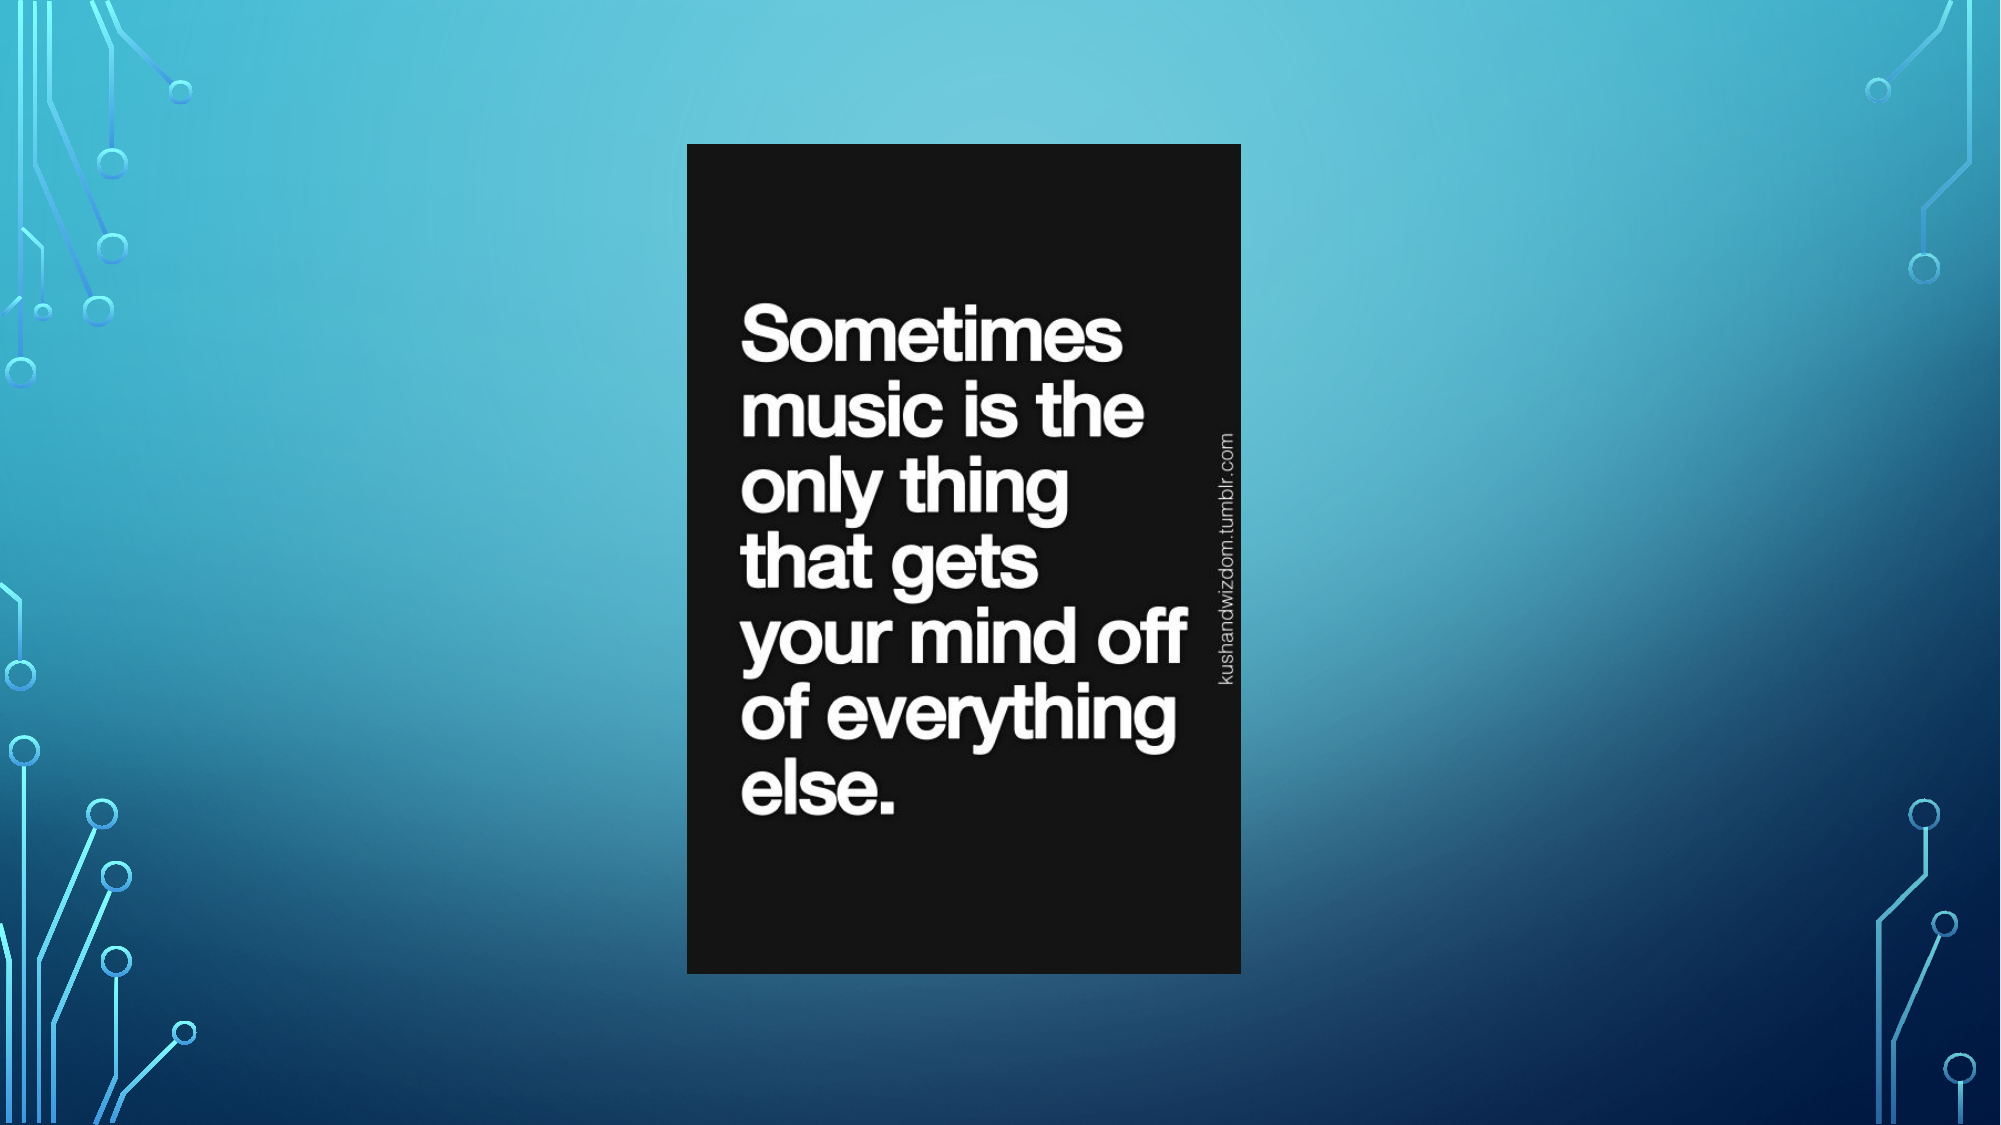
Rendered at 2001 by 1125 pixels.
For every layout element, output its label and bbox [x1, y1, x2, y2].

picture [687, 144, 1241, 974]
